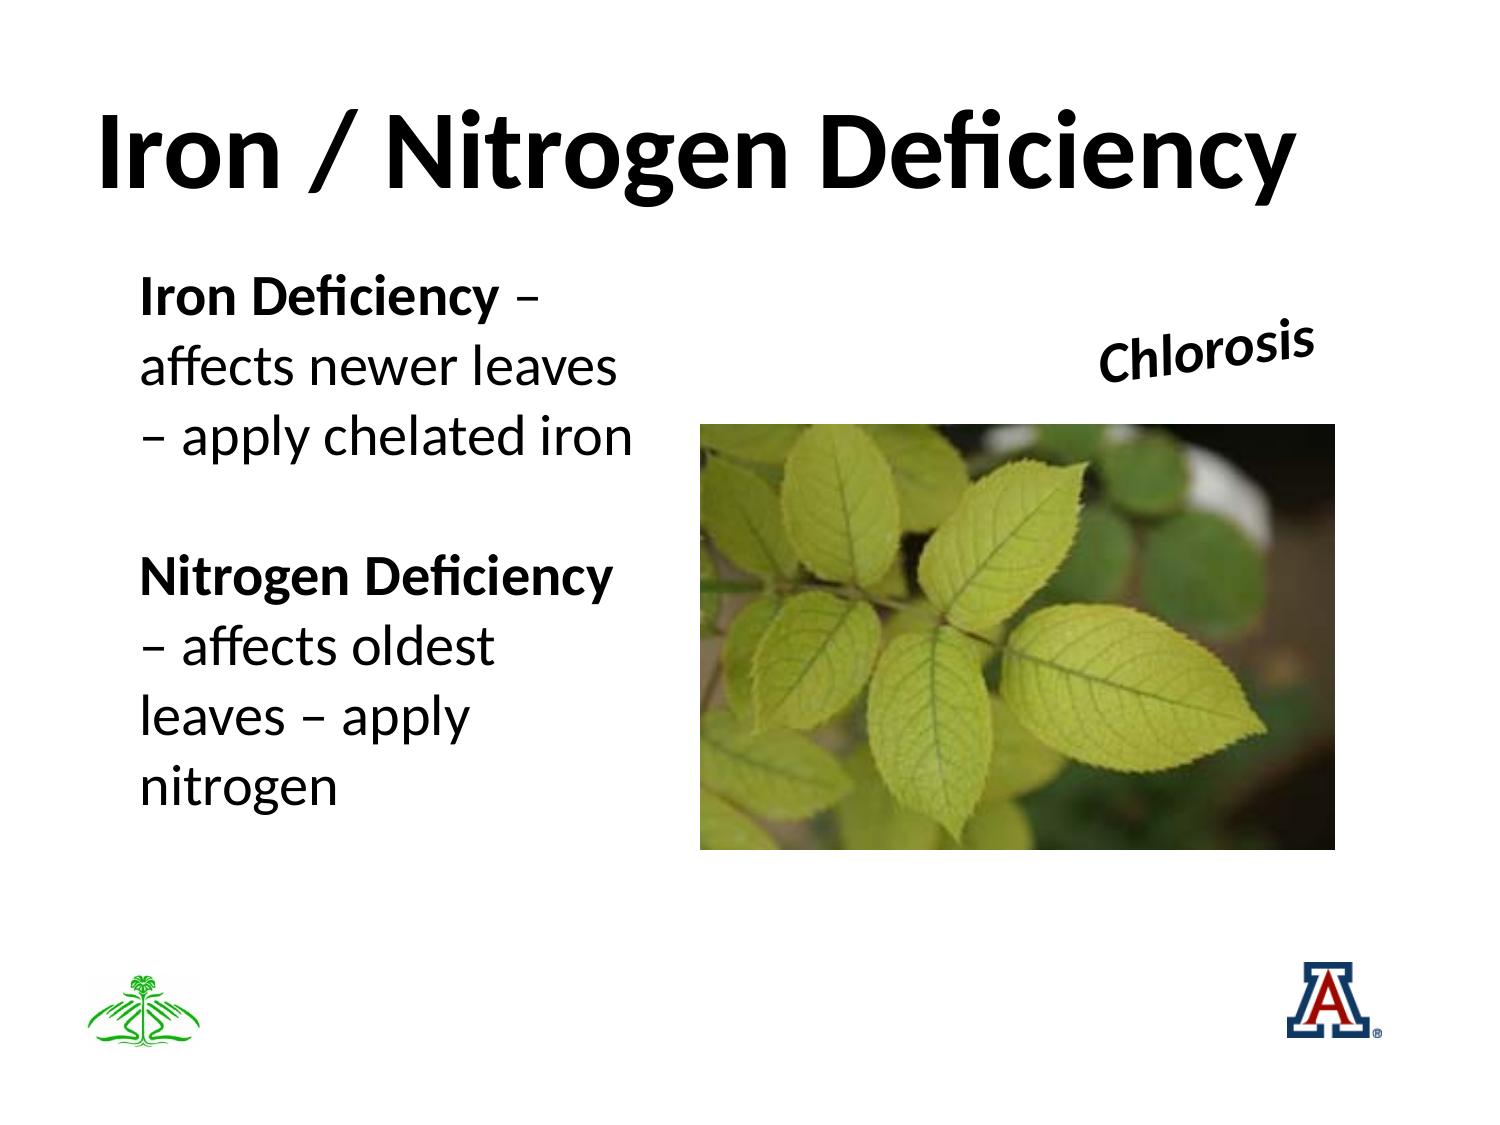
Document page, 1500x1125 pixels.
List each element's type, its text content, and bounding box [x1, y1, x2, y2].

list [699, 423, 1335, 850]
text_box Chlorosis [947, 287, 1335, 422]
text_box Iron Deficiency – affects newer leaves – apply chelated iron Nitrogen Deficiency – affects oldest leaves – apply nitrogen [125, 249, 655, 895]
title Iron / Nitrogen Deficiency [75, 75, 1425, 213]
picture [87, 974, 201, 1051]
picture [1287, 962, 1382, 1038]
